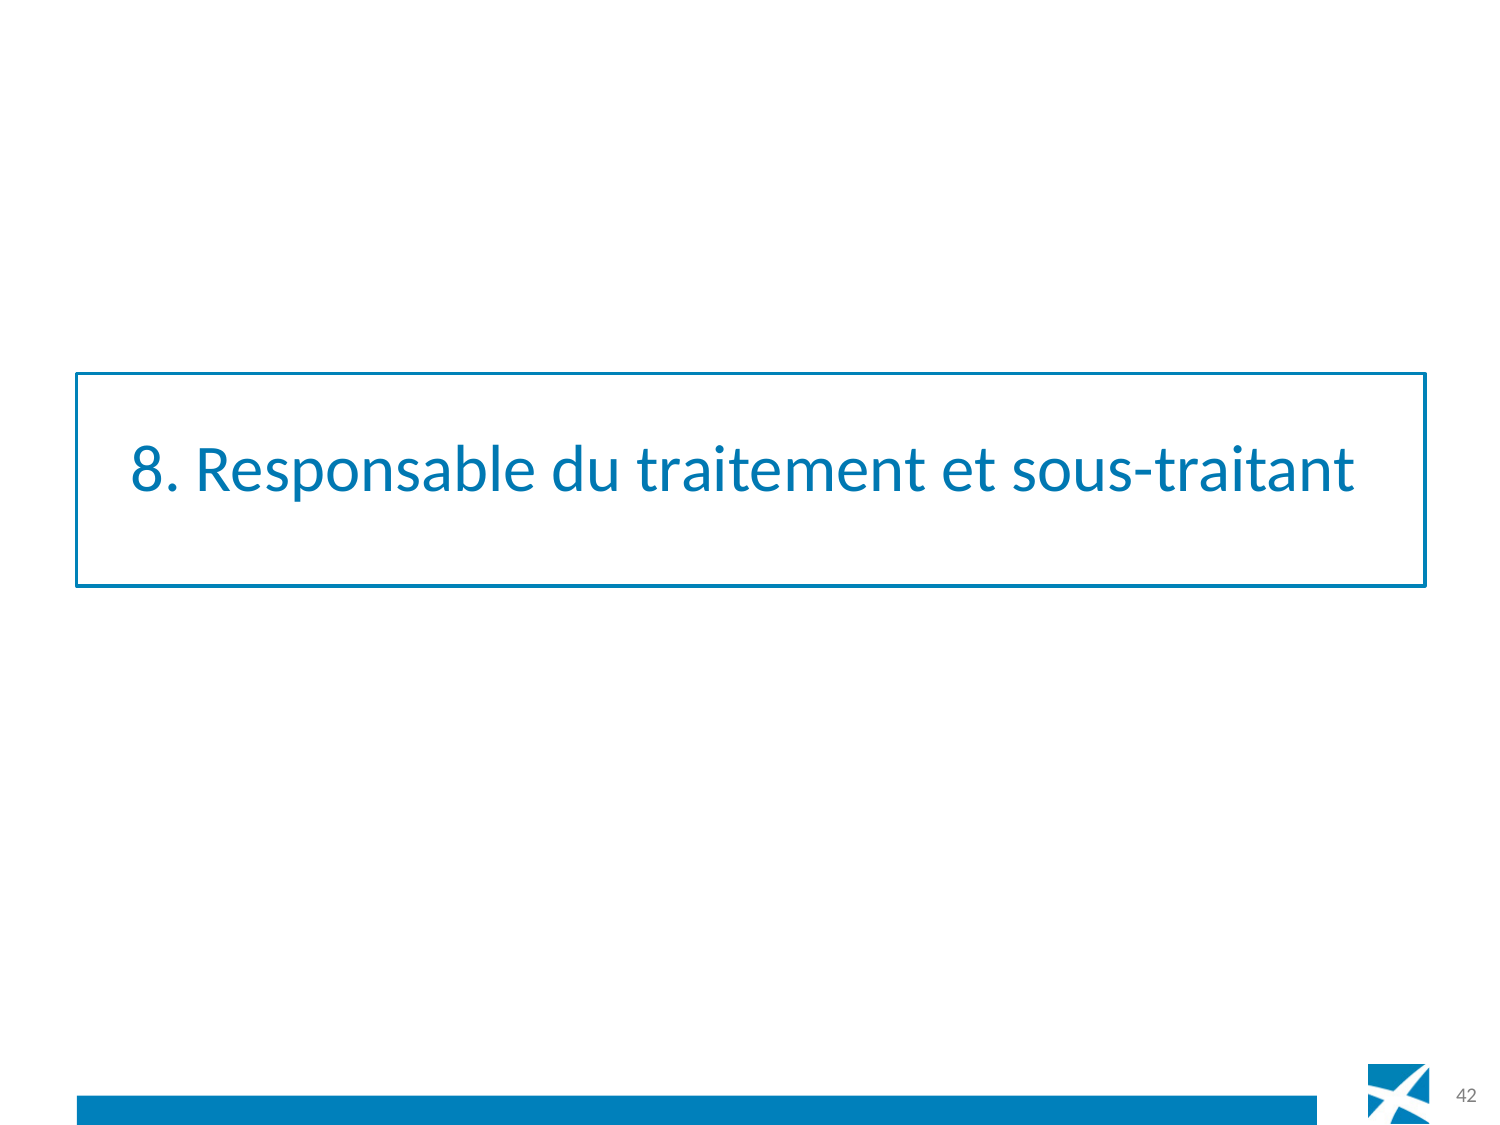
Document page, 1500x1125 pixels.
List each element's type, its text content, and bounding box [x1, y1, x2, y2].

list 8. Responsable du traitement et sous-traitant [75, 372, 1427, 588]
slide_number 42 [1368, 1064, 1492, 1125]
